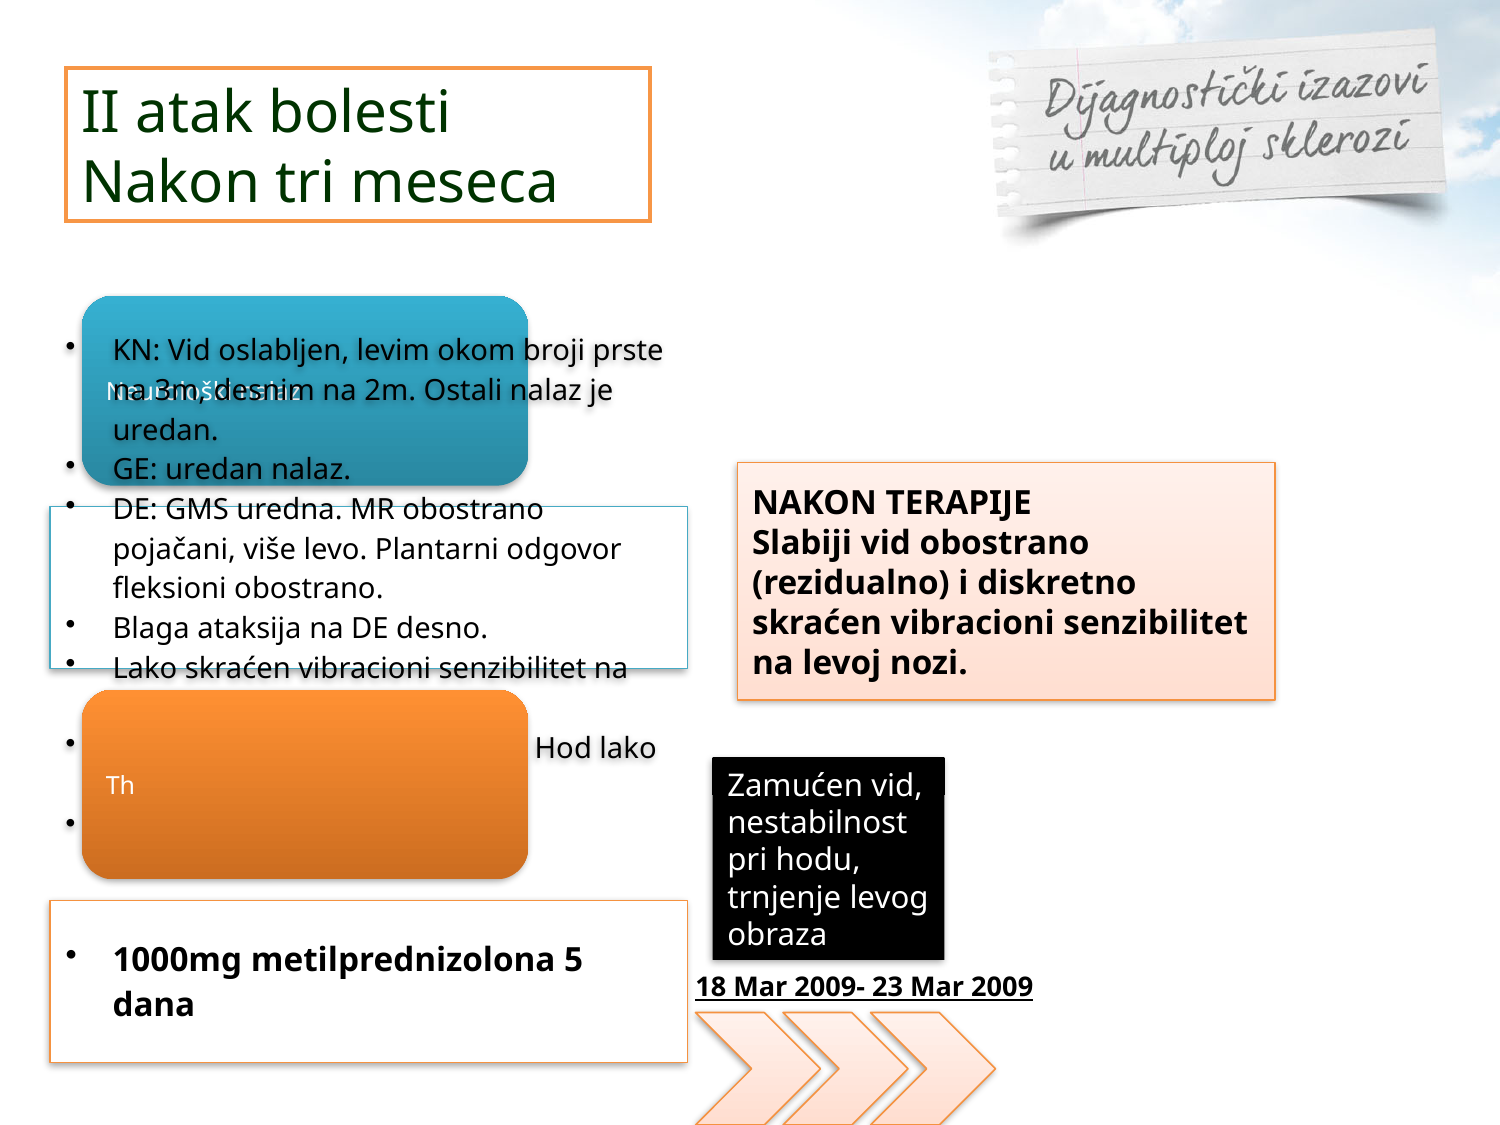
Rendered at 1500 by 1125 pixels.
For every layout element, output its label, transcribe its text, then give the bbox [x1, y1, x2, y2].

text_box II atak bolesti Nakon tri meseca [64, 66, 652, 223]
text_box [694, 1011, 821, 1125]
text_box Zamućen vid, nestabilnost pri hodu, trnjenje levog obraza [712, 757, 945, 960]
picture [0, 0, 1500, 1125]
text_box [869, 1011, 997, 1125]
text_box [49, 274, 688, 1063]
text_box [782, 1011, 909, 1125]
text_box NAKON TERAPIJE Slabiji vid obostrano (rezidualno) i diskretno skraćen vibracioni senzibilitet na levoj nozi. [737, 462, 1276, 701]
text_box 18 Mar 2009- 23 Mar 2009 [692, 962, 1048, 1010]
